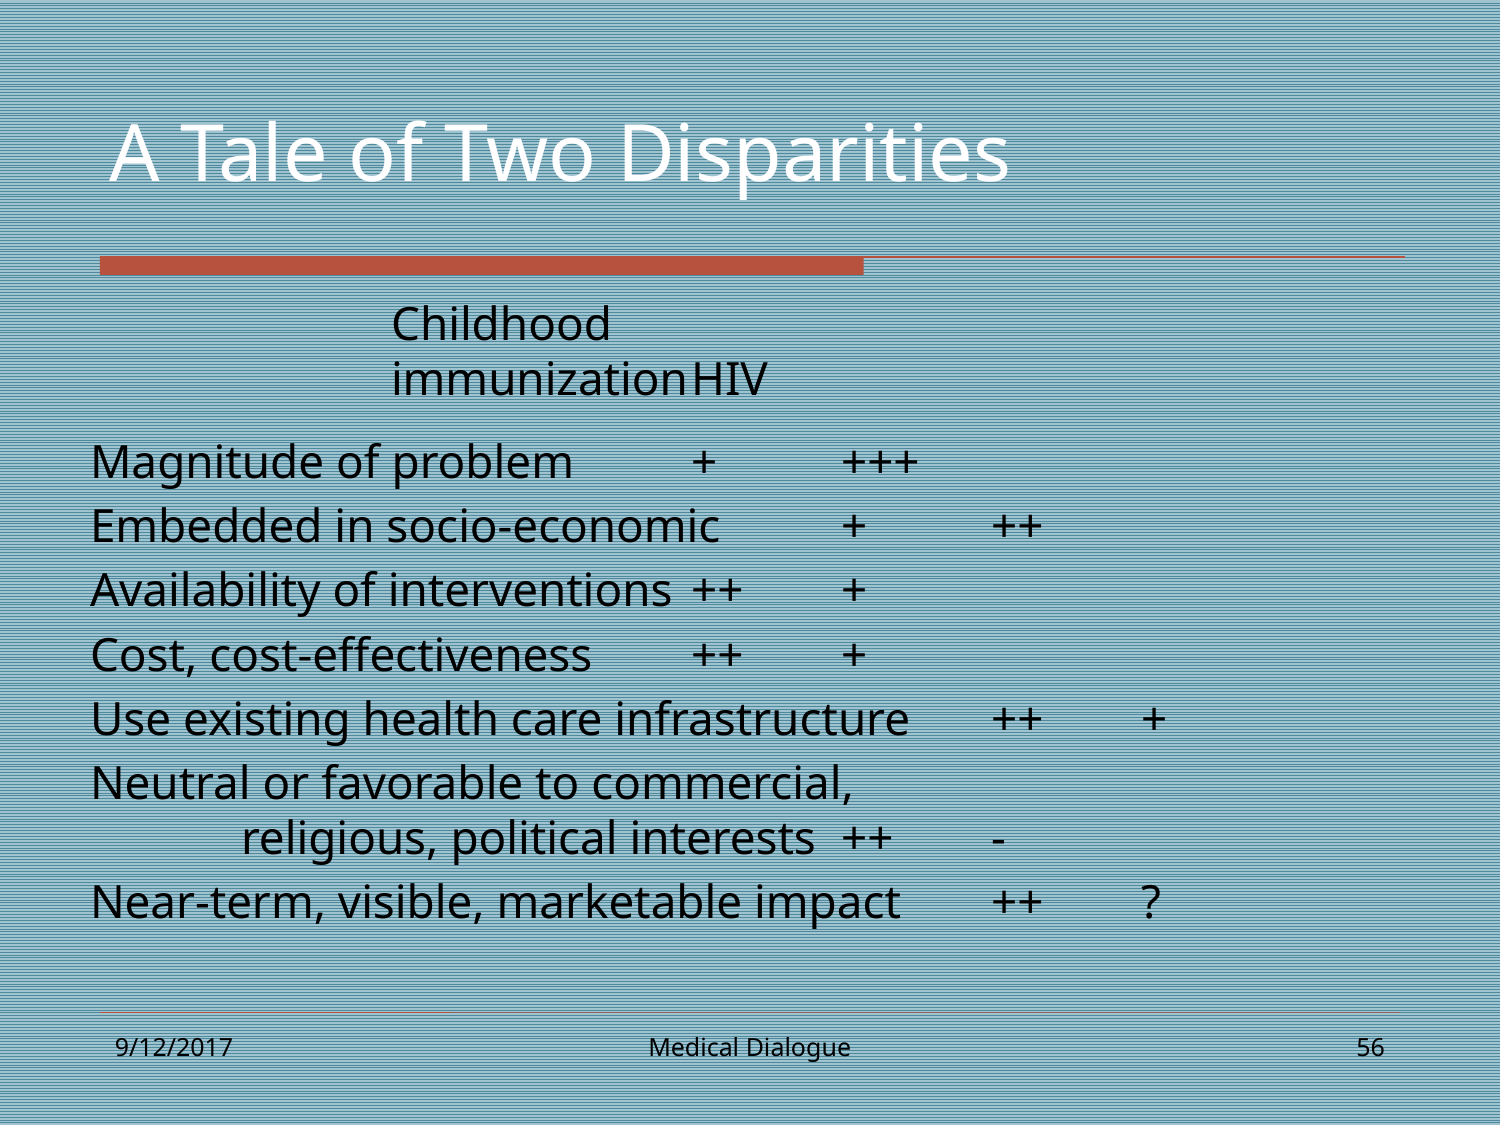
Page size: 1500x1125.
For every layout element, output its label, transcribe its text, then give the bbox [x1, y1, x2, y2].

slide_number 56 [1074, 1024, 1401, 1103]
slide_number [99, 1024, 426, 1103]
footer Medical Dialogue [512, 1024, 988, 1103]
title A Tale of Two Disparities [94, 50, 1407, 250]
list Childhood immunization HIV Magnitude of problem + +++ Embedded in socio-economic + ++ Availability of interventions ++ + Cost, cost-effectiveness ++ + Use existing health care infrastructure ++ + Neutral or favorable to commercial, religious, political interests ++ - Near-term, visible, marketable impact ++ ? [75, 287, 1438, 1000]
